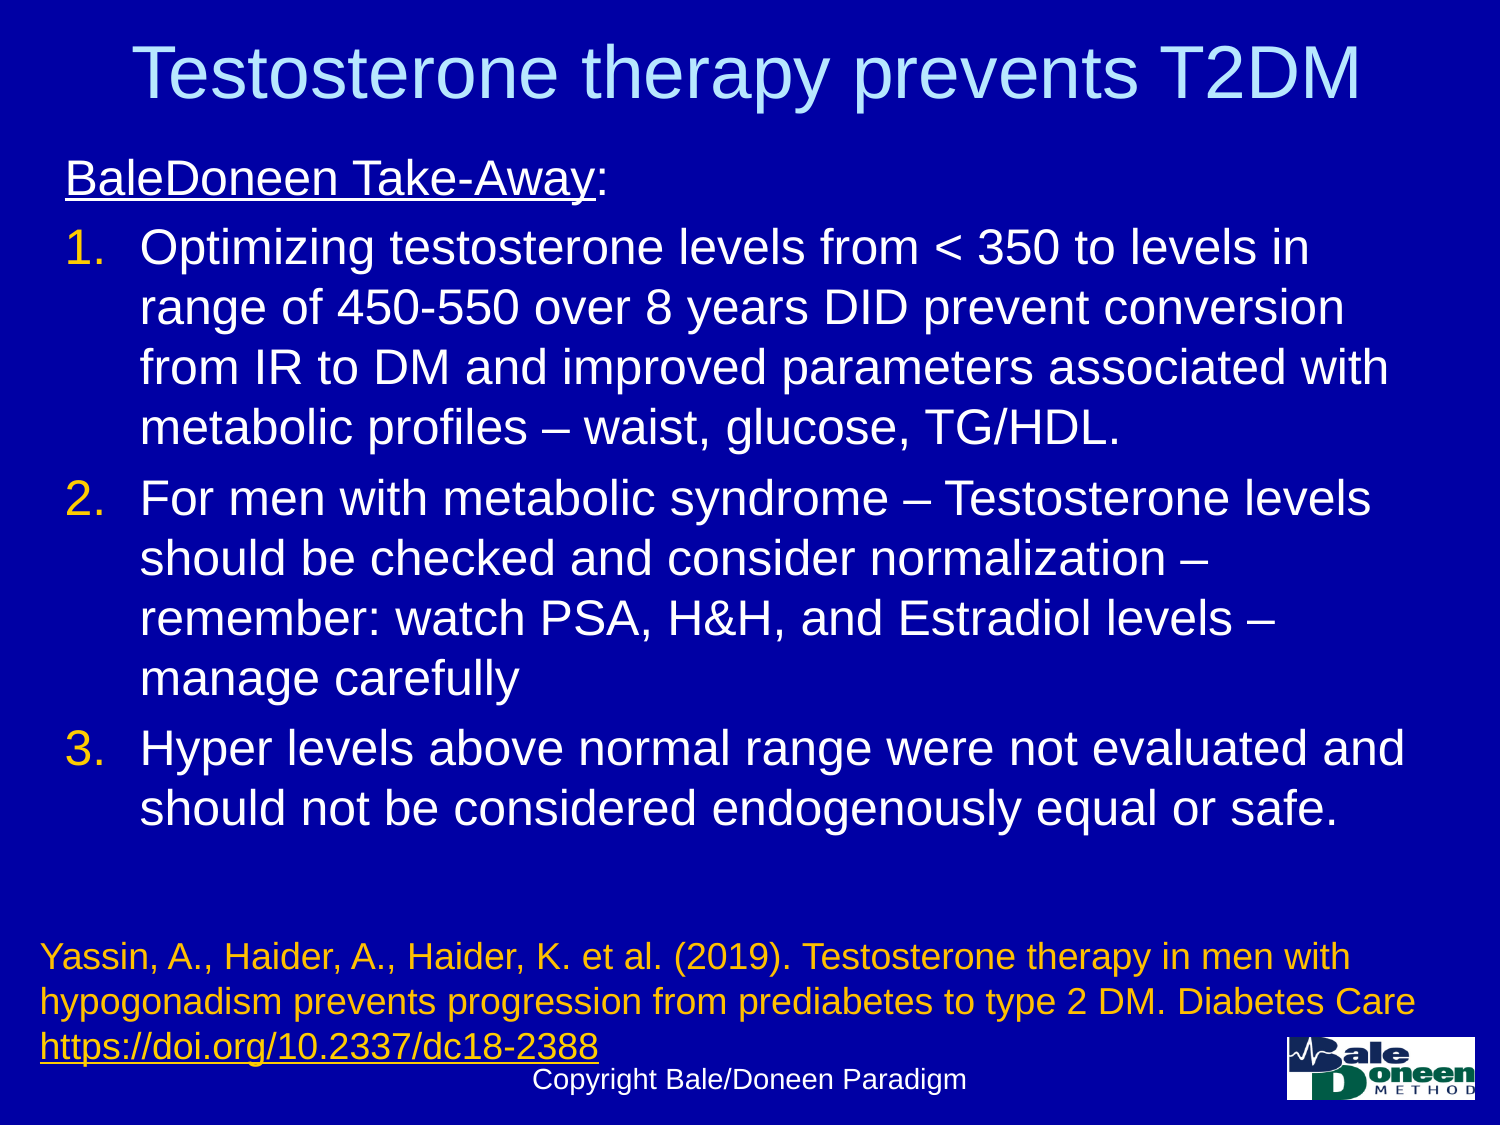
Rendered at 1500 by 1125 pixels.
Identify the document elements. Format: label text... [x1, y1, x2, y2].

footer Copyright Bale/Doneen Paradigm [512, 1075, 988, 1103]
list BaleDoneen Take-Away: Optimizing testosterone levels from < 350 to levels in range of 450-550 over 8 years DID prevent conversion from IR to DM and improved parameters associated with metabolic profiles – waist, glucose, TG/HDL. For men with metabolic syndrome – Testosterone levels should be checked and consider normalization – remember: watch PSA, H&H, and Estradiol levels – manage carefully Hyper levels above normal range were not evaluated and should not be considered endogenously equal or safe. [49, 137, 1451, 888]
text_box Yassin, A., Haider, A., Haider, K. et al. (2019). Testosterone therapy in men with hypogonadism prevents progression from prediabetes to type 2 DM. Diabetes Care https://doi.org/10.2337/dc18-2388 [24, 924, 1500, 1075]
picture [1287, 1075, 1475, 1100]
title Testosterone therapy prevents T2DM [49, 11, 1446, 126]
